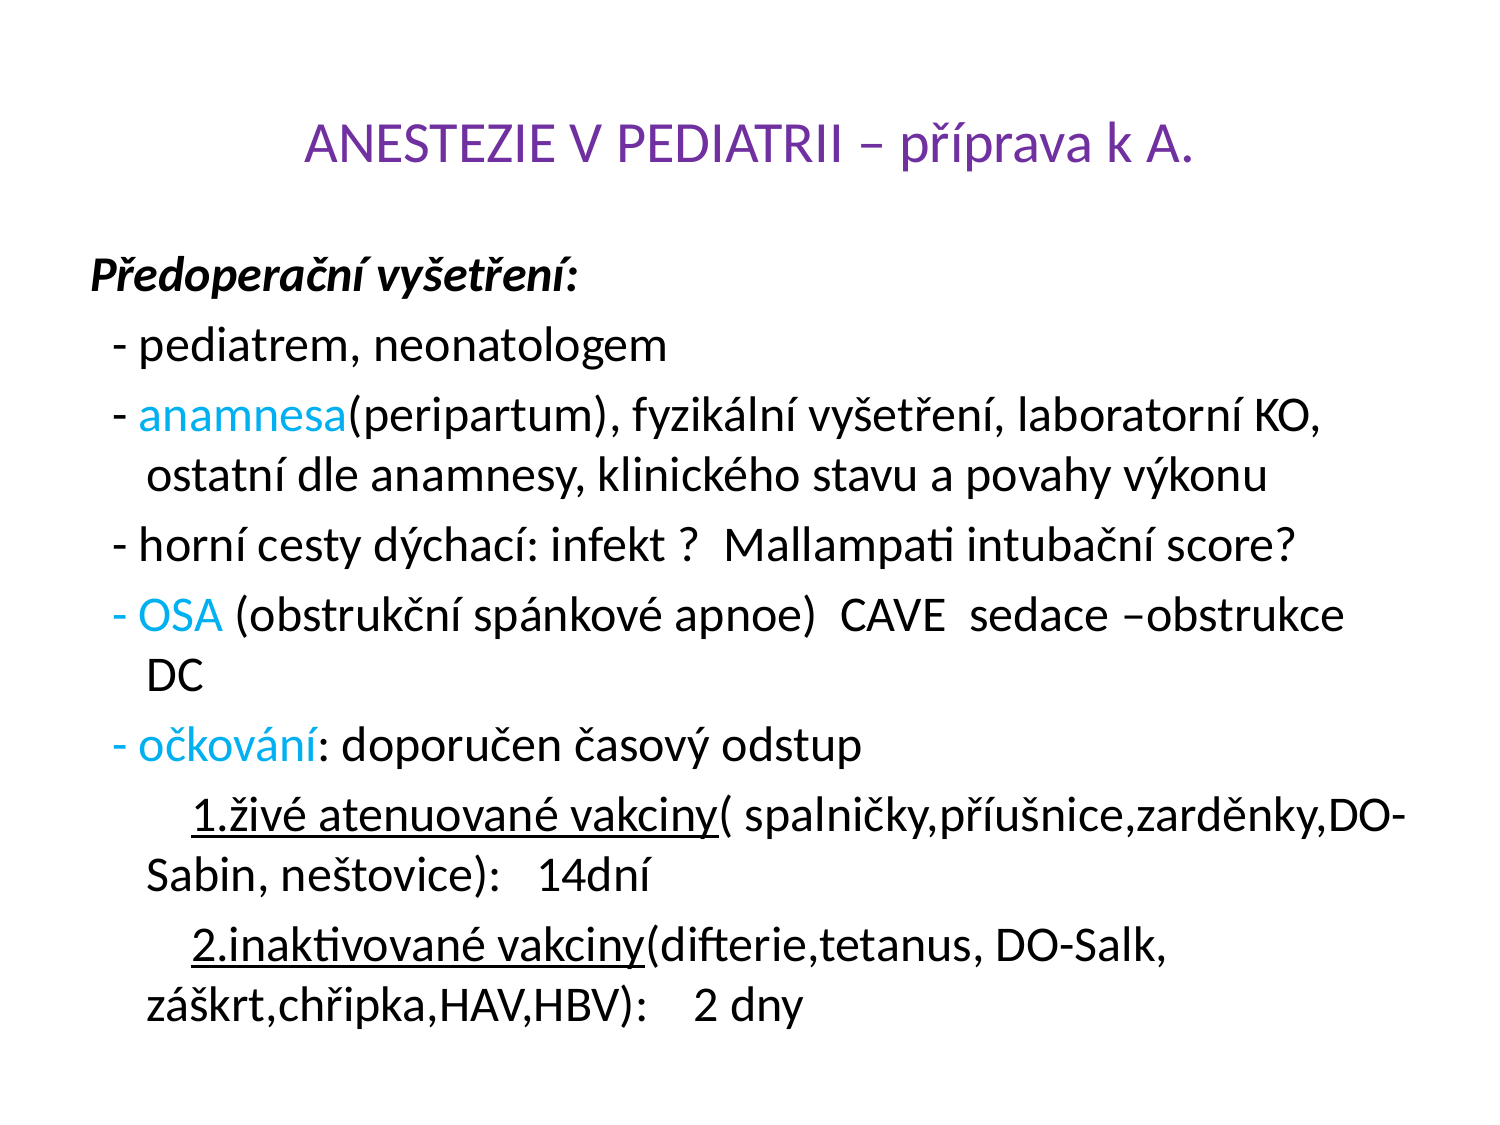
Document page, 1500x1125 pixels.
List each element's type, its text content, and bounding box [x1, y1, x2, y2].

list Předoperační vyšetření: - pediatrem, neonatologem - anamnesa(peripartum), fyzikální vyšetření, laboratorní KO, ostatní dle anamnesy, klinického stavu a povahy výkonu - horní cesty dýchací: infekt ? Mallampati intubační score? - OSA (obstrukční spánkové apnoe) CAVE sedace –obstrukce DC - očkování: doporučen časový odstup 1.živé atenuované vakciny( spalničky,příušnice,zarděnky,DO-Sabin, neštovice): 14dní 2.inaktivované vakciny(difterie,tetanus, DO-Salk, záškrt,chřipka,HAV,HBV): 2 dny [75, 234, 1425, 1055]
title ANESTEZIE V PEDIATRII – příprava k A. [75, 45, 1425, 233]
